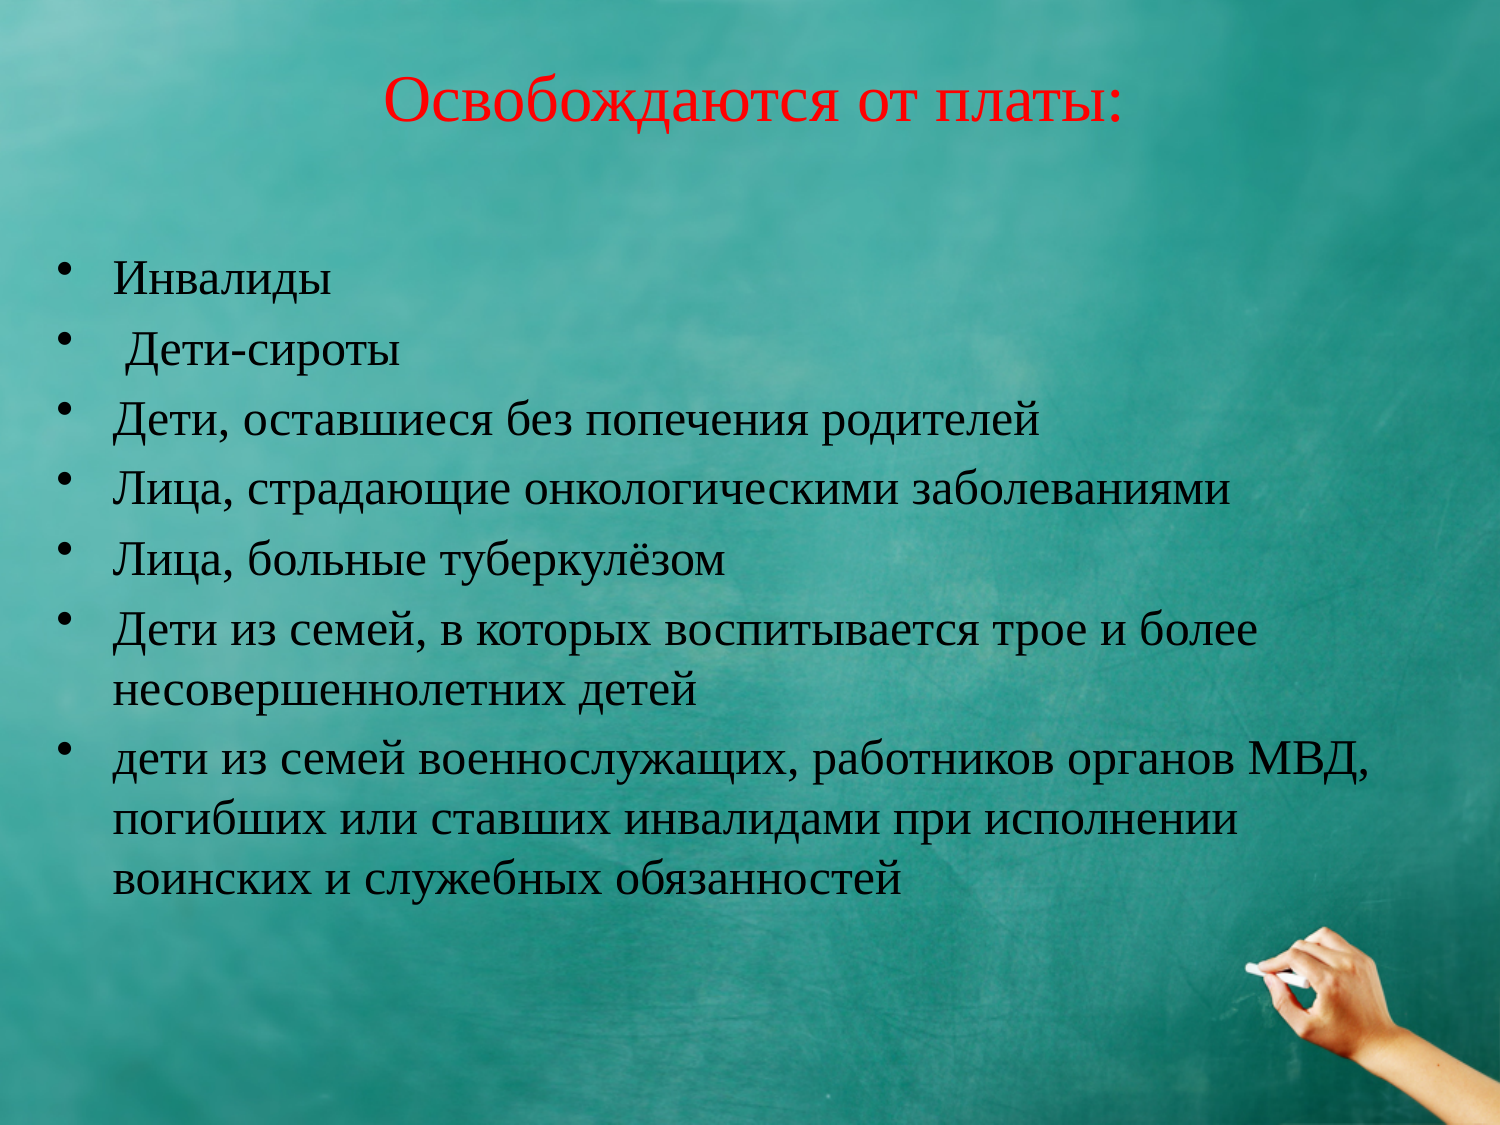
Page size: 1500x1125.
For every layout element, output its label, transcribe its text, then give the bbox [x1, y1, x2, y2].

title Освобождаются от платы: [38, 35, 1471, 154]
list Инвалиды Дети-сироты Дети, оставшиеся без попечения родителей Лица, страдающие онкологическими заболеваниями Лица, больные туберкулёзом Дети из семей, в которых воспитывается трое и более несовершеннолетних детей дети из семей военнослужащих, работников органов МВД, погибших или ставших инвалидами при исполнении воинских и служебных обязанностей [41, 237, 1401, 938]
picture [0, 0, 1500, 1125]
